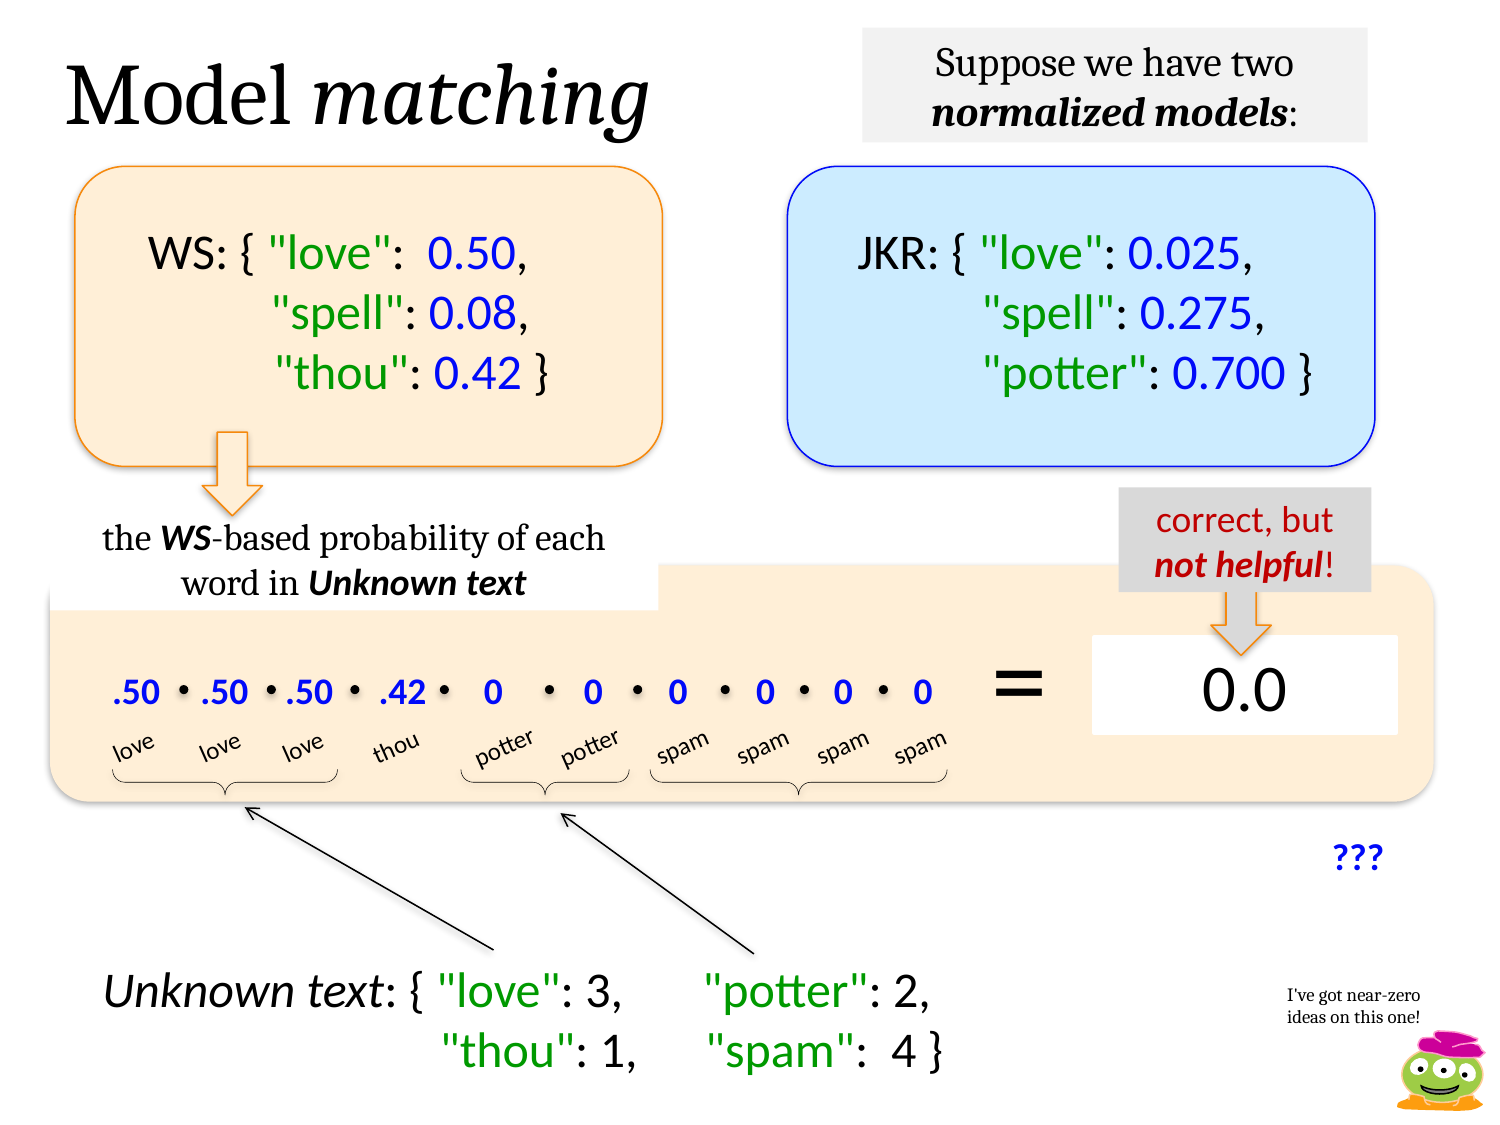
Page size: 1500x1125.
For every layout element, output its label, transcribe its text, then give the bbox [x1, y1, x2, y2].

text_box [799, 685, 809, 695]
text_box JKR: { "love": 0.025, "spell": 0.275, "potter": 0.700 } [842, 212, 1393, 408]
text_box [647, 769, 950, 798]
text_box [633, 685, 643, 695]
text_box 0 [653, 659, 703, 719]
text_box love [91, 719, 176, 773]
text_box [458, 769, 632, 798]
text_box .50 [97, 659, 175, 719]
text_box spam [634, 707, 725, 770]
text_box [1210, 593, 1272, 656]
text_box [786, 165, 1376, 468]
text_box thou [350, 719, 440, 782]
text_box 0.0 [1093, 637, 1397, 733]
text_box [878, 685, 888, 695]
text_box Model matching [49, 29, 725, 150]
text_box I've got near-zero ideas on this one! [1262, 974, 1446, 1035]
text_box 0 [741, 659, 790, 719]
text_box [74, 165, 664, 468]
text_box .42 [363, 659, 442, 719]
text_box spam [714, 707, 805, 767]
text_box = [976, 599, 1065, 750]
text_box potter [452, 706, 551, 768]
text_box spam [871, 707, 968, 767]
text_box 0 [819, 659, 868, 719]
text_box [201, 431, 264, 517]
text_box [179, 685, 185, 695]
text_box Suppose we have two normalized models: [862, 27, 1368, 143]
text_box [244, 806, 494, 951]
text_box the WS-based probability of each word in Unknown text [49, 505, 659, 611]
text_box [442, 685, 449, 695]
text_box .50 [270, 659, 349, 719]
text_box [1397, 1030, 1486, 1111]
text_box .50 [185, 659, 264, 719]
text_box [49, 564, 1435, 803]
text_box [350, 685, 360, 695]
text_box correct, but not helpful! [1118, 487, 1372, 593]
text_box 0 [898, 659, 948, 719]
text_box 0 [469, 659, 518, 719]
text_box love [260, 719, 345, 767]
text_box [720, 685, 730, 695]
text_box ??? [1316, 825, 1400, 886]
text_box 0 [569, 659, 618, 719]
text_box [110, 769, 340, 798]
text_box Unknown text: { "love": 3, "potter": 2, "thou": 1, "spam": 4 } [87, 949, 1013, 1085]
text_box [544, 685, 554, 695]
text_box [560, 812, 755, 955]
text_box potter [538, 706, 638, 767]
text_box love [177, 719, 262, 767]
text_box spam [794, 707, 885, 767]
text_box WS: { "love": 0.50, "spell": 0.08, "thou": 0.42 } [112, 212, 575, 408]
